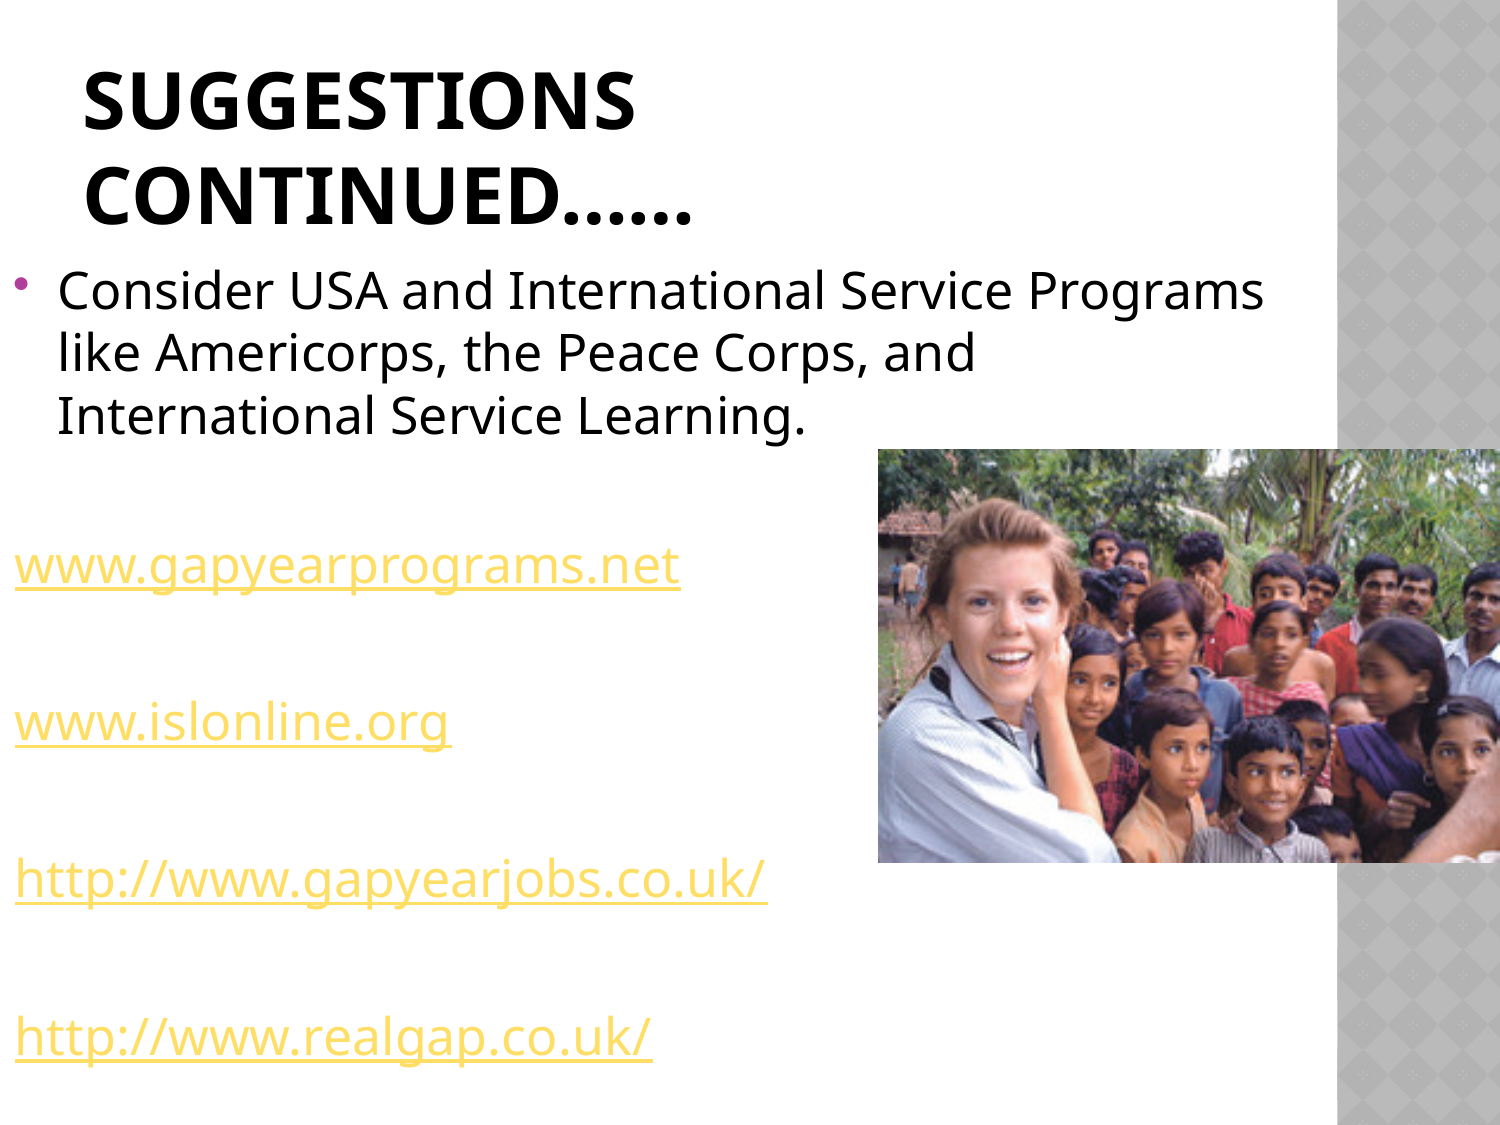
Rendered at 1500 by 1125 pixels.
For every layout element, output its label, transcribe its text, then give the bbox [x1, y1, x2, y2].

picture [878, 449, 1500, 863]
title Suggestions continued…… [75, 52, 1263, 240]
list Consider USA and International Service Programs like Americorps, the Peace Corps, and International Service Learning. www.gapyearprograms.net www.islonline.org http://www.gapyearjobs.co.uk/ http://www.realgap.co.uk/ [0, 249, 1313, 1088]
